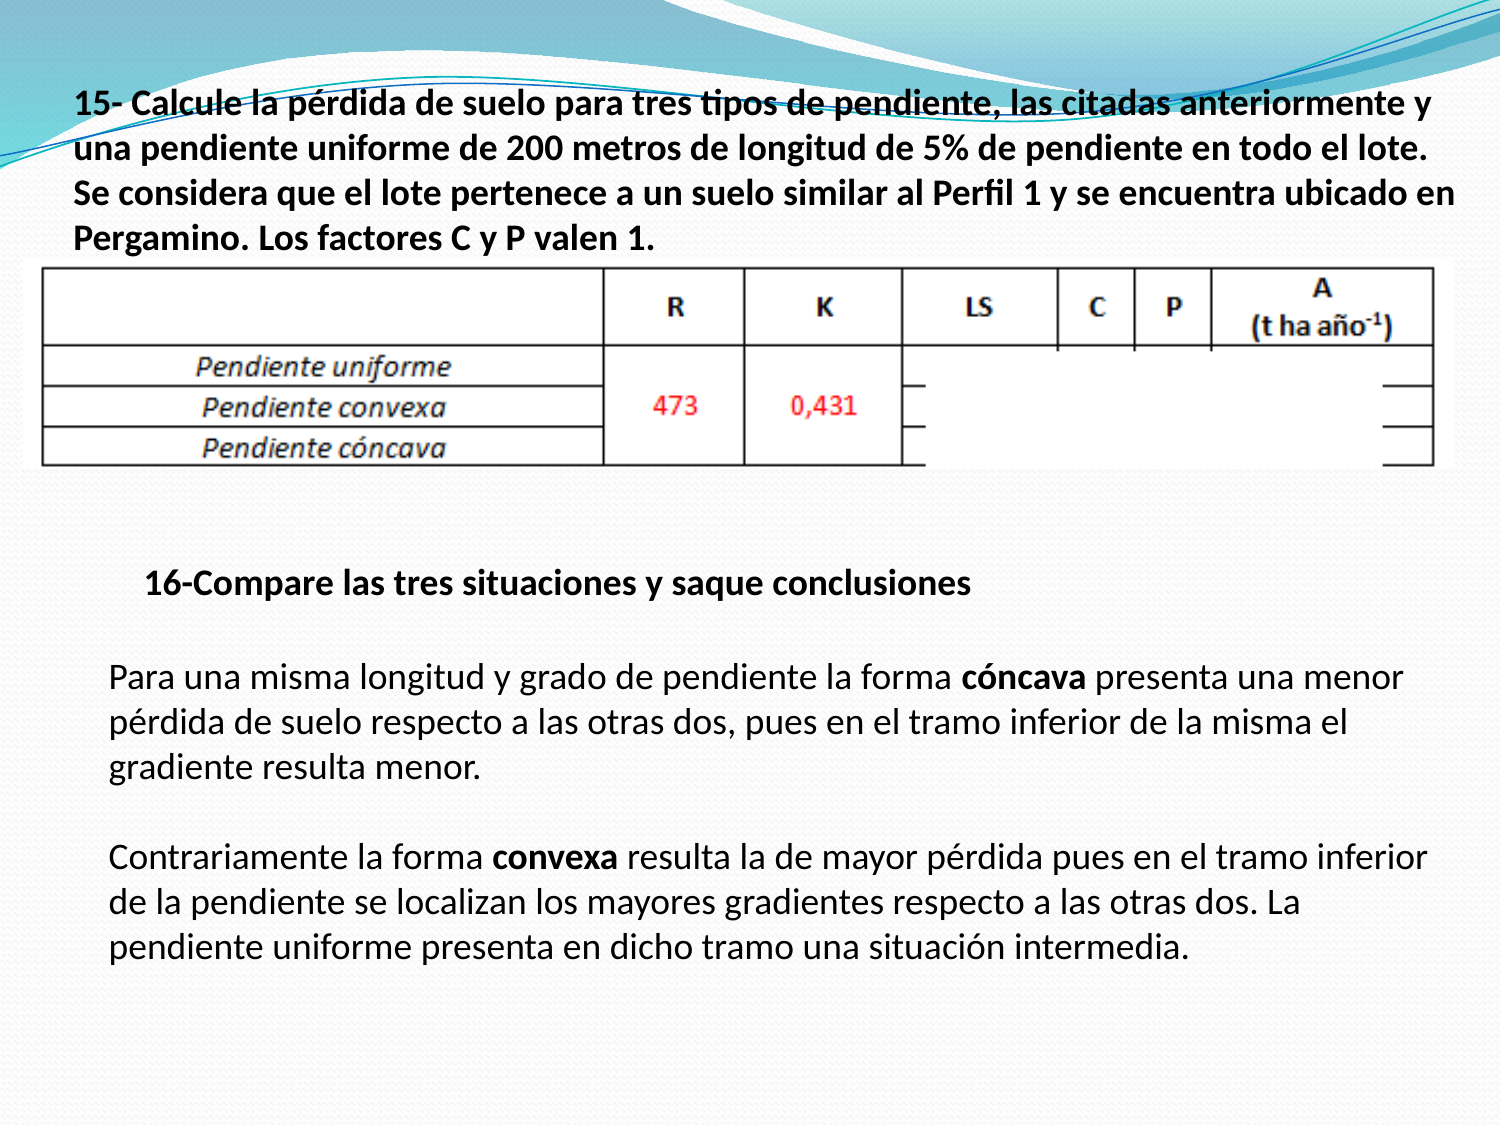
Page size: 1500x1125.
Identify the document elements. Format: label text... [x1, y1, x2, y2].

text_box Para una misma longitud y grado de pendiente la forma cóncava presenta una menor pérdida de suelo respecto a las otras dos, pues en el tramo inferior de la misma el gradiente resulta menor. Contrariamente la forma convexa resulta la de mayor pérdida pues en el tramo inferior de la pendiente se localizan los mayores gradientes respecto a las otras dos. La pendiente uniforme presenta en dicho tramo una situación intermedia. [93, 644, 1454, 1020]
picture [23, 257, 1454, 469]
text_box 16-Compare las tres situaciones y saque conclusiones [128, 550, 1231, 611]
text_box 15- Calcule la pérdida de suelo para tres tipos de pendiente, las citadas anteriormente y una pendiente uniforme de 200 metros de longitud de 5% de pendiente en todo el lote. Se considera que el lote pertenece a un suelo similar al Perfil 1 y se encuentra ubicado en Pergamino. Los factores C y P valen 1. [58, 70, 1500, 265]
